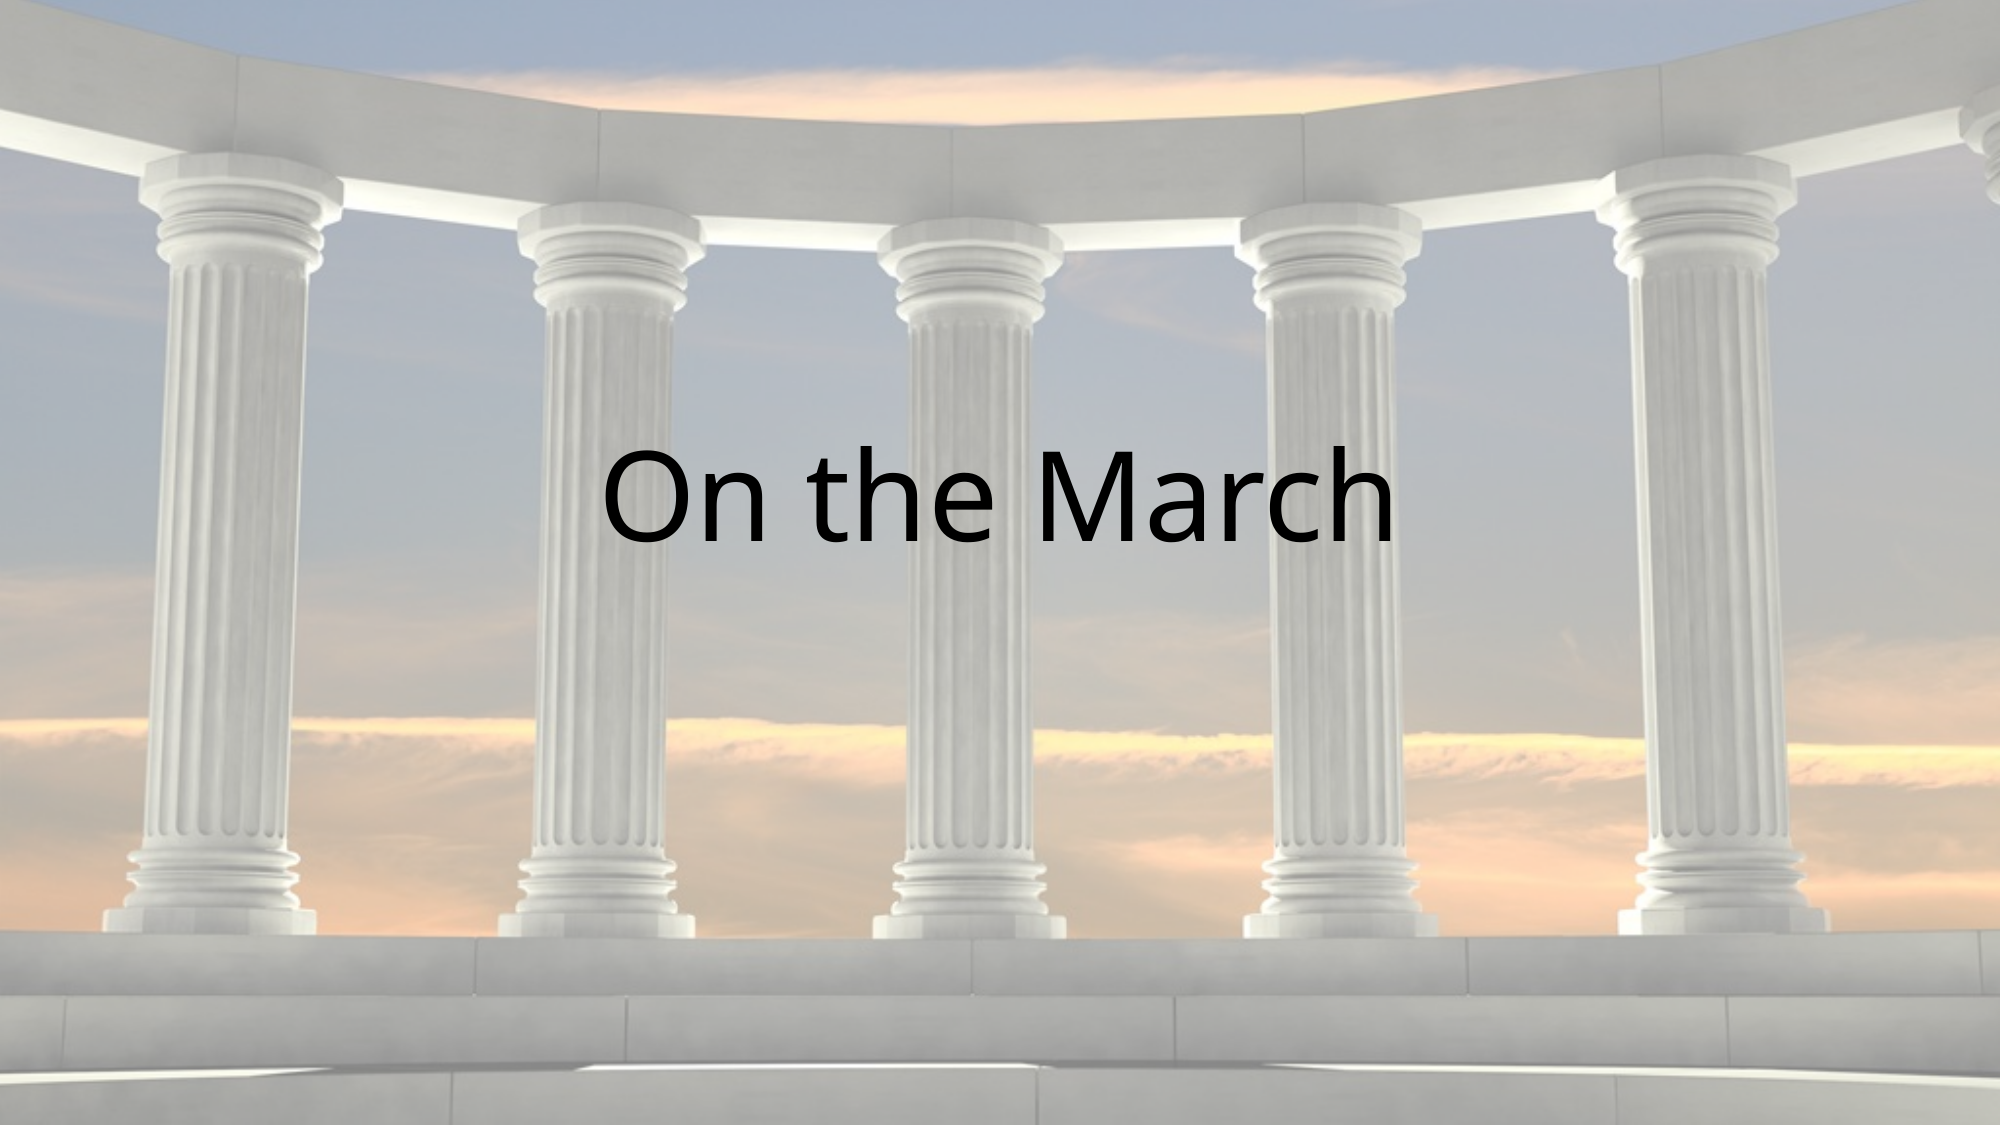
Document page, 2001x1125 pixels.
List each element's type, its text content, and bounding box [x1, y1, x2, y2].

title On the March [249, 184, 1750, 576]
